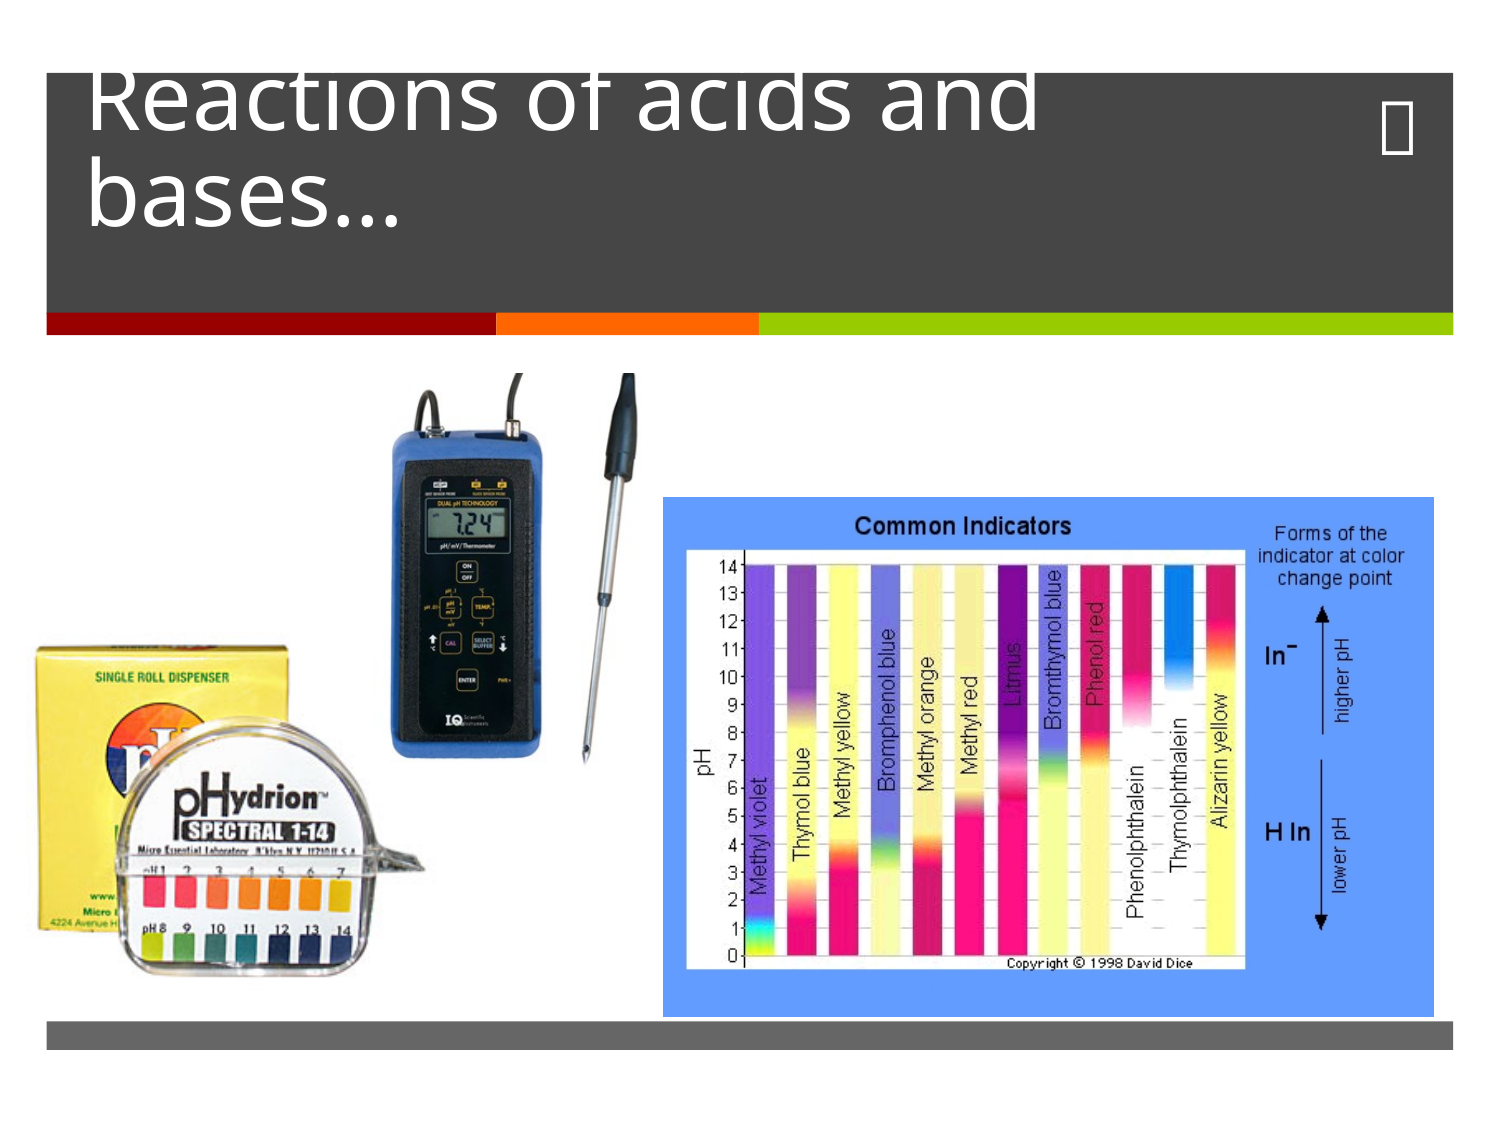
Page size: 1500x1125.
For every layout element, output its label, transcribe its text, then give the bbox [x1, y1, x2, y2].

title Reactions of acids and bases… [69, 73, 1351, 253]
picture [25, 372, 1435, 1018]
